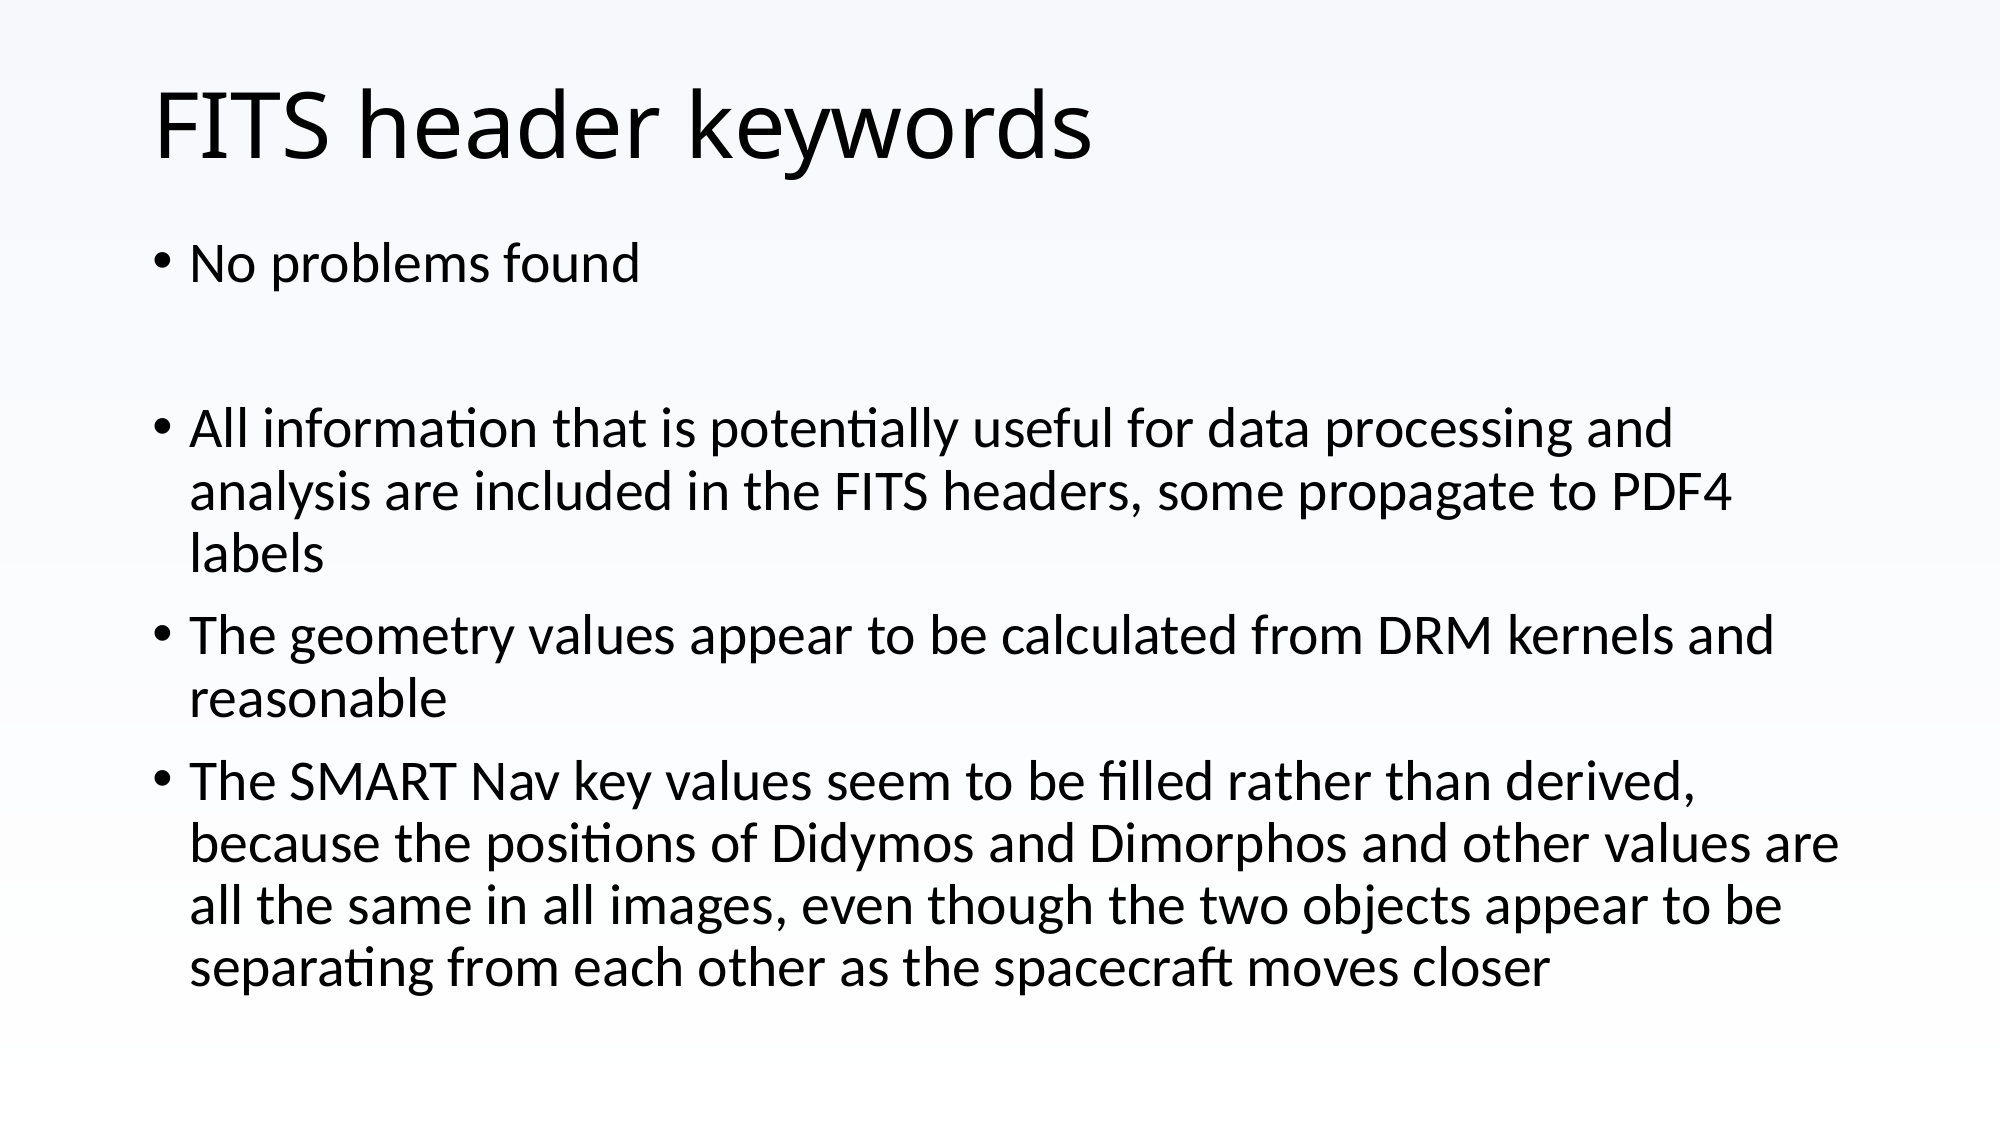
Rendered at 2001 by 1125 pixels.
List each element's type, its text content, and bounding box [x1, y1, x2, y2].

title FITS header keywords [137, 59, 1863, 198]
list No problems found All information that is potentially useful for data processing and analysis are included in the FITS headers, some propagate to PDF4 labels The geometry values appear to be calculated from DRM kernels and reasonable The SMART Nav key values seem to be filled rather than derived, because the positions of Didymos and Dimorphos and other values are all the same in all images, even though the two objects appear to be separating from each other as the spacecraft moves closer [137, 224, 1863, 1014]
